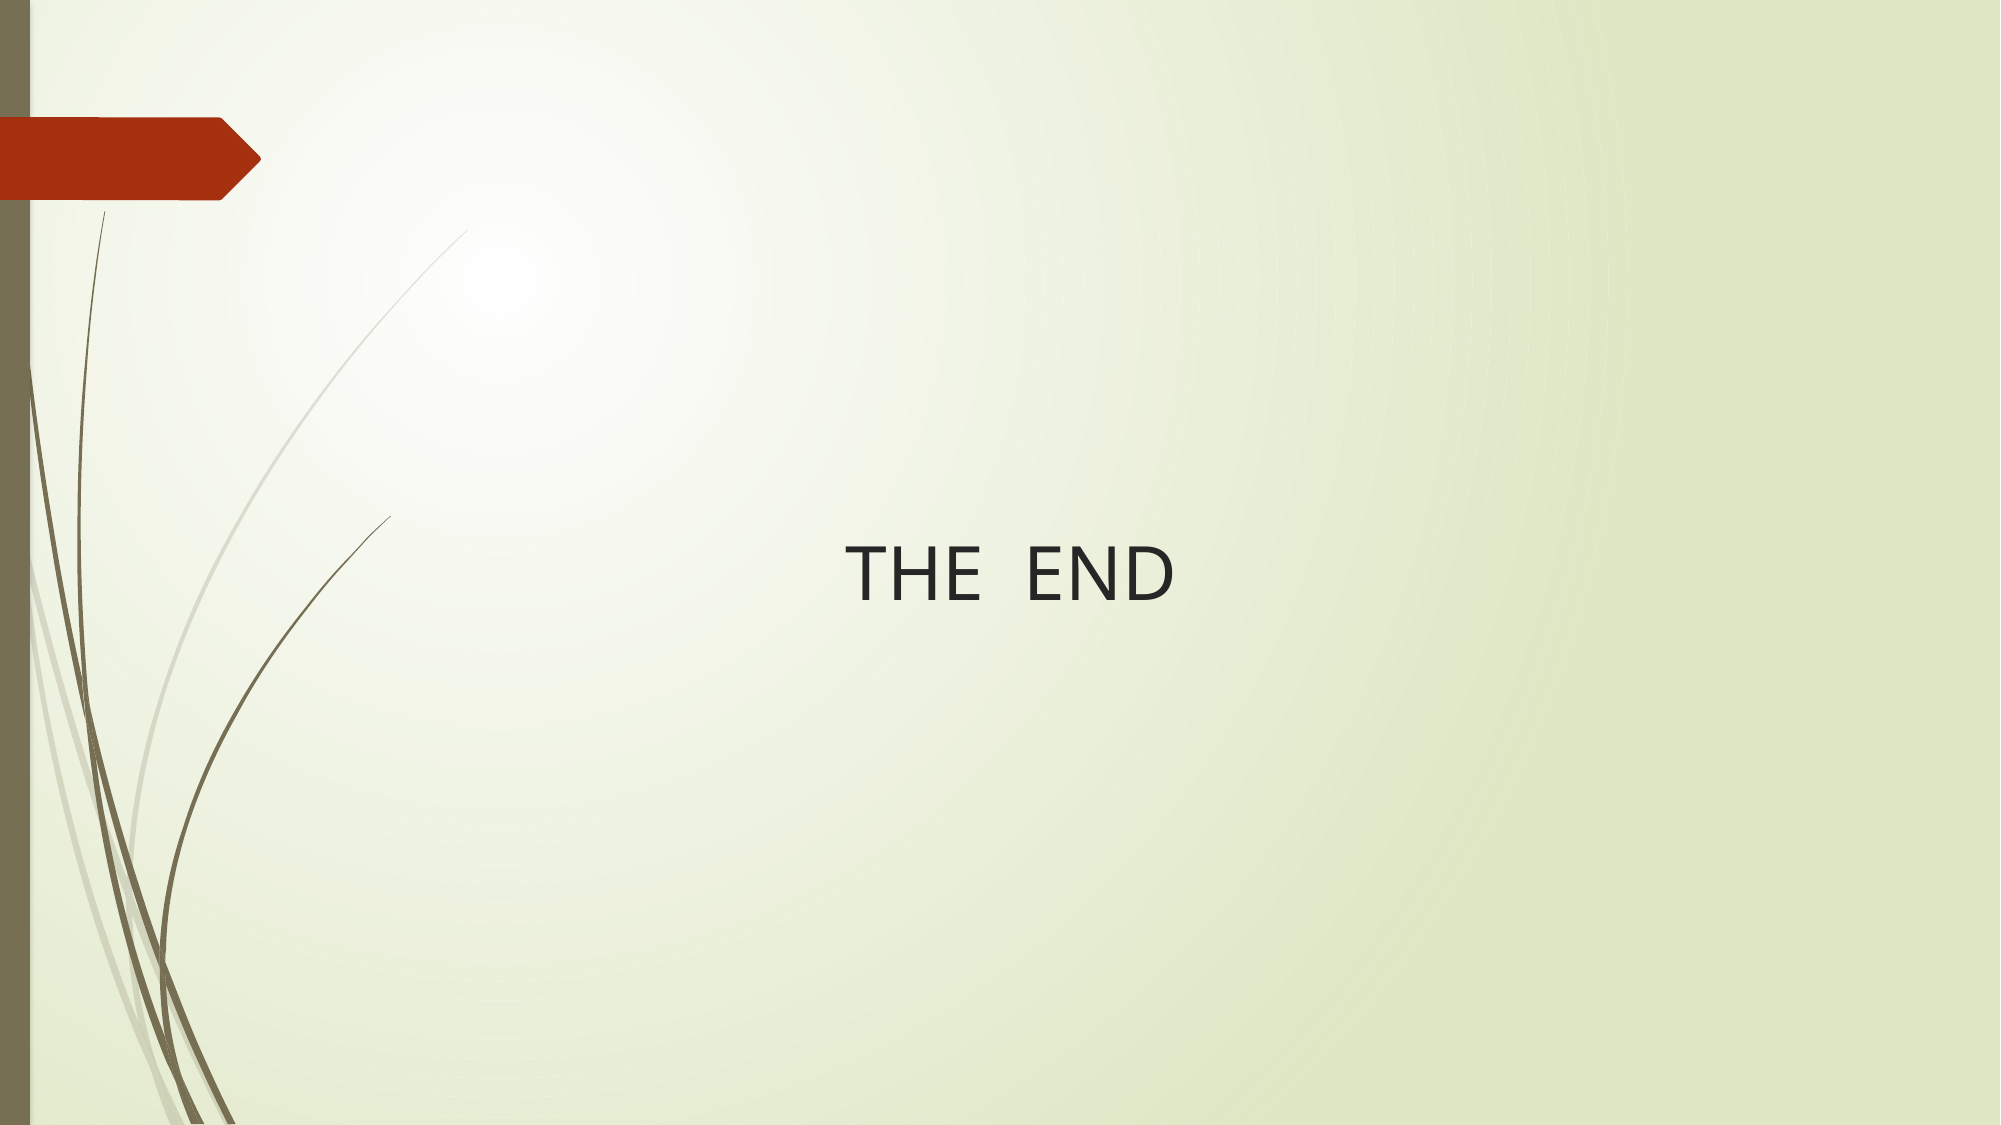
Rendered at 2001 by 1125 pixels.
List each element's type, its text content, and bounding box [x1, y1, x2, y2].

title THE END [323, 518, 1786, 729]
